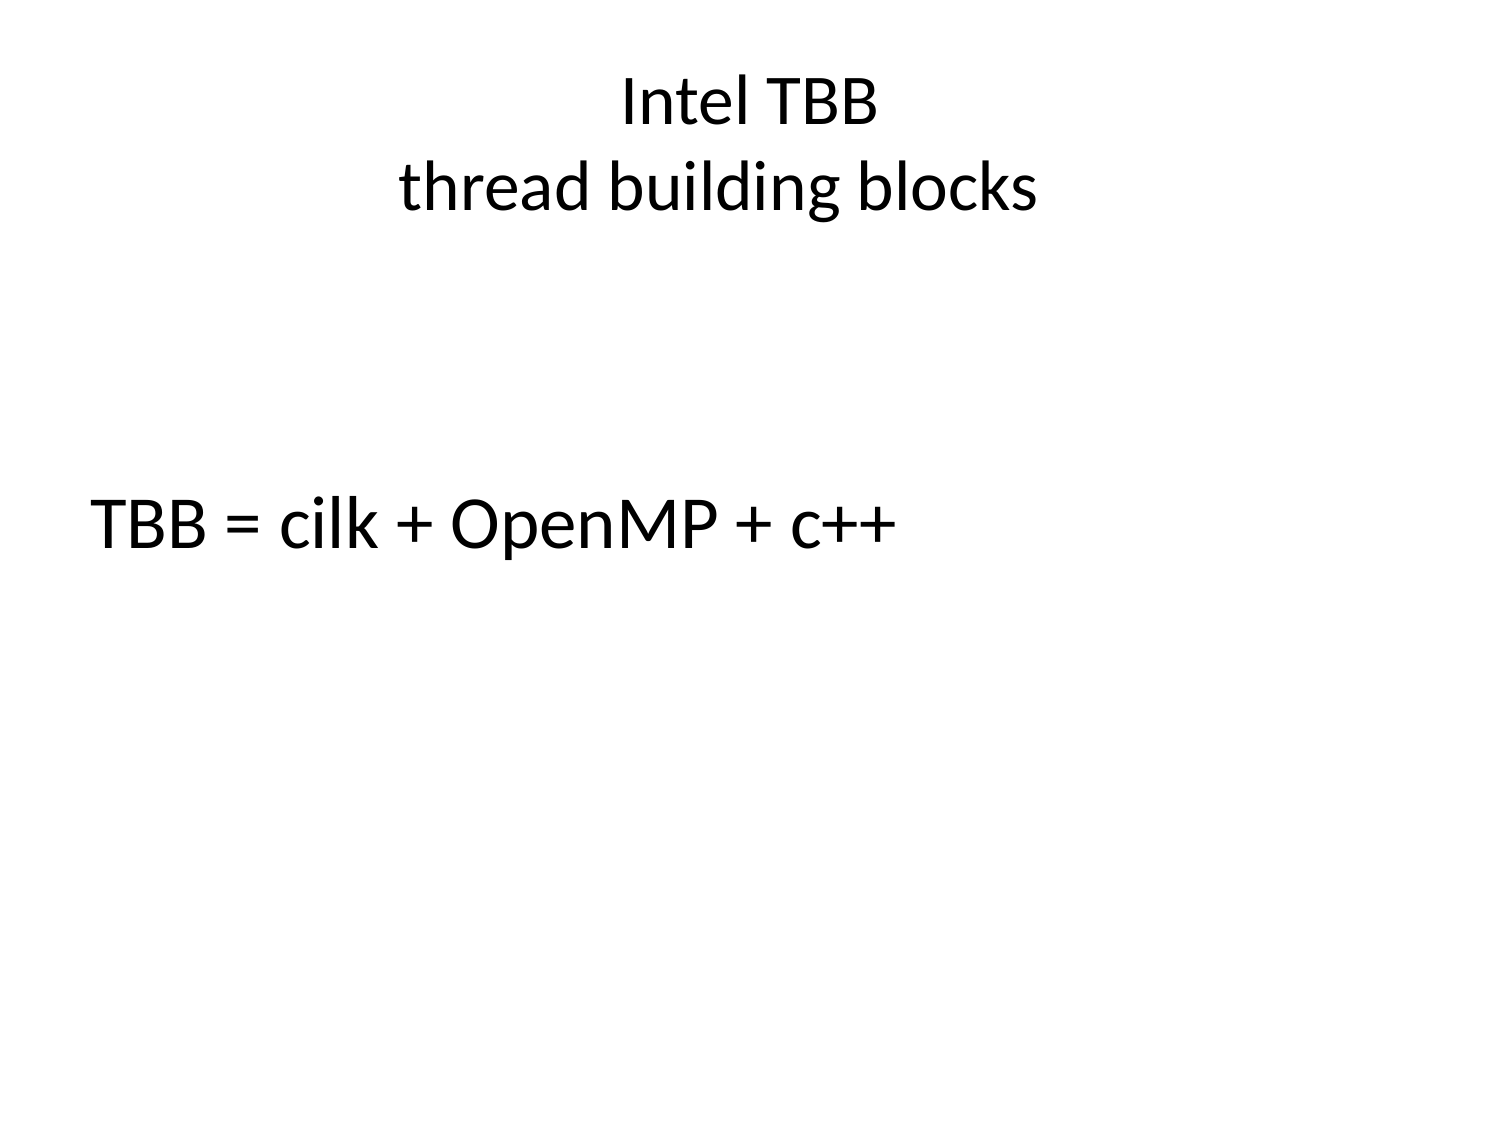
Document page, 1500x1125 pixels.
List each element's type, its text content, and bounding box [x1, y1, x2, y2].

list TBB = cilk + OpenMP + c++ [75, 465, 1425, 1005]
title Intel TBB thread building blocks [75, 45, 1425, 233]
